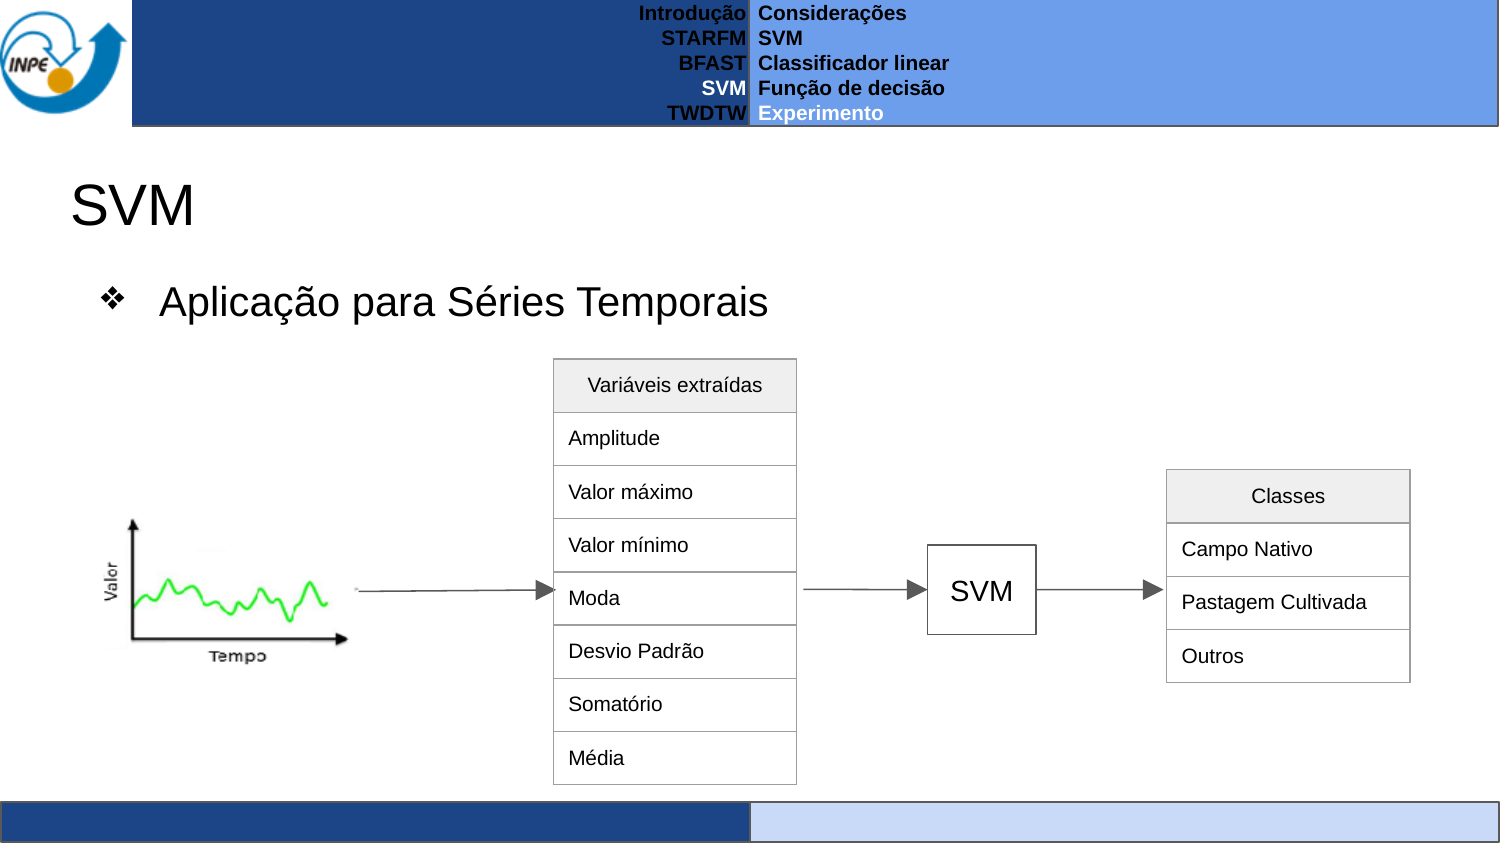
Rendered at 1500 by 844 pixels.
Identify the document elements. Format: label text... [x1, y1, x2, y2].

table_cell Somatório [554, 679, 796, 731]
table_cell Campo Nativo [1167, 524, 1409, 576]
text_box Considerações SVM Classificador linear Função de decisão Experimento [743, 0, 1498, 127]
table_cell Média [554, 732, 796, 784]
text_box Aplicação para Séries Temporais [69, 259, 1145, 385]
picture [0, 0, 132, 127]
table_cell Pastagem Cultivada [1167, 577, 1409, 629]
table_cell Moda [554, 573, 796, 624]
text_box [1, 802, 750, 842]
table_cell Desvio Padrão [554, 626, 796, 678]
table_cell Amplitude [554, 413, 796, 465]
text_box SVM [55, 182, 435, 223]
table_header Classes [1167, 470, 1409, 522]
table_cell Valor mínimo [554, 519, 796, 571]
text_box Introdução STARFM BFAST SVM TWDTW [143, 0, 743, 127]
picture [103, 431, 359, 752]
text_box [750, 802, 1499, 842]
table_cell Outros [1167, 630, 1409, 682]
text_box [134, 0, 143, 127]
text_box SVM [927, 544, 1036, 635]
table_cell Valor máximo [554, 466, 796, 518]
table_header Variáveis extraídas [554, 385, 796, 412]
